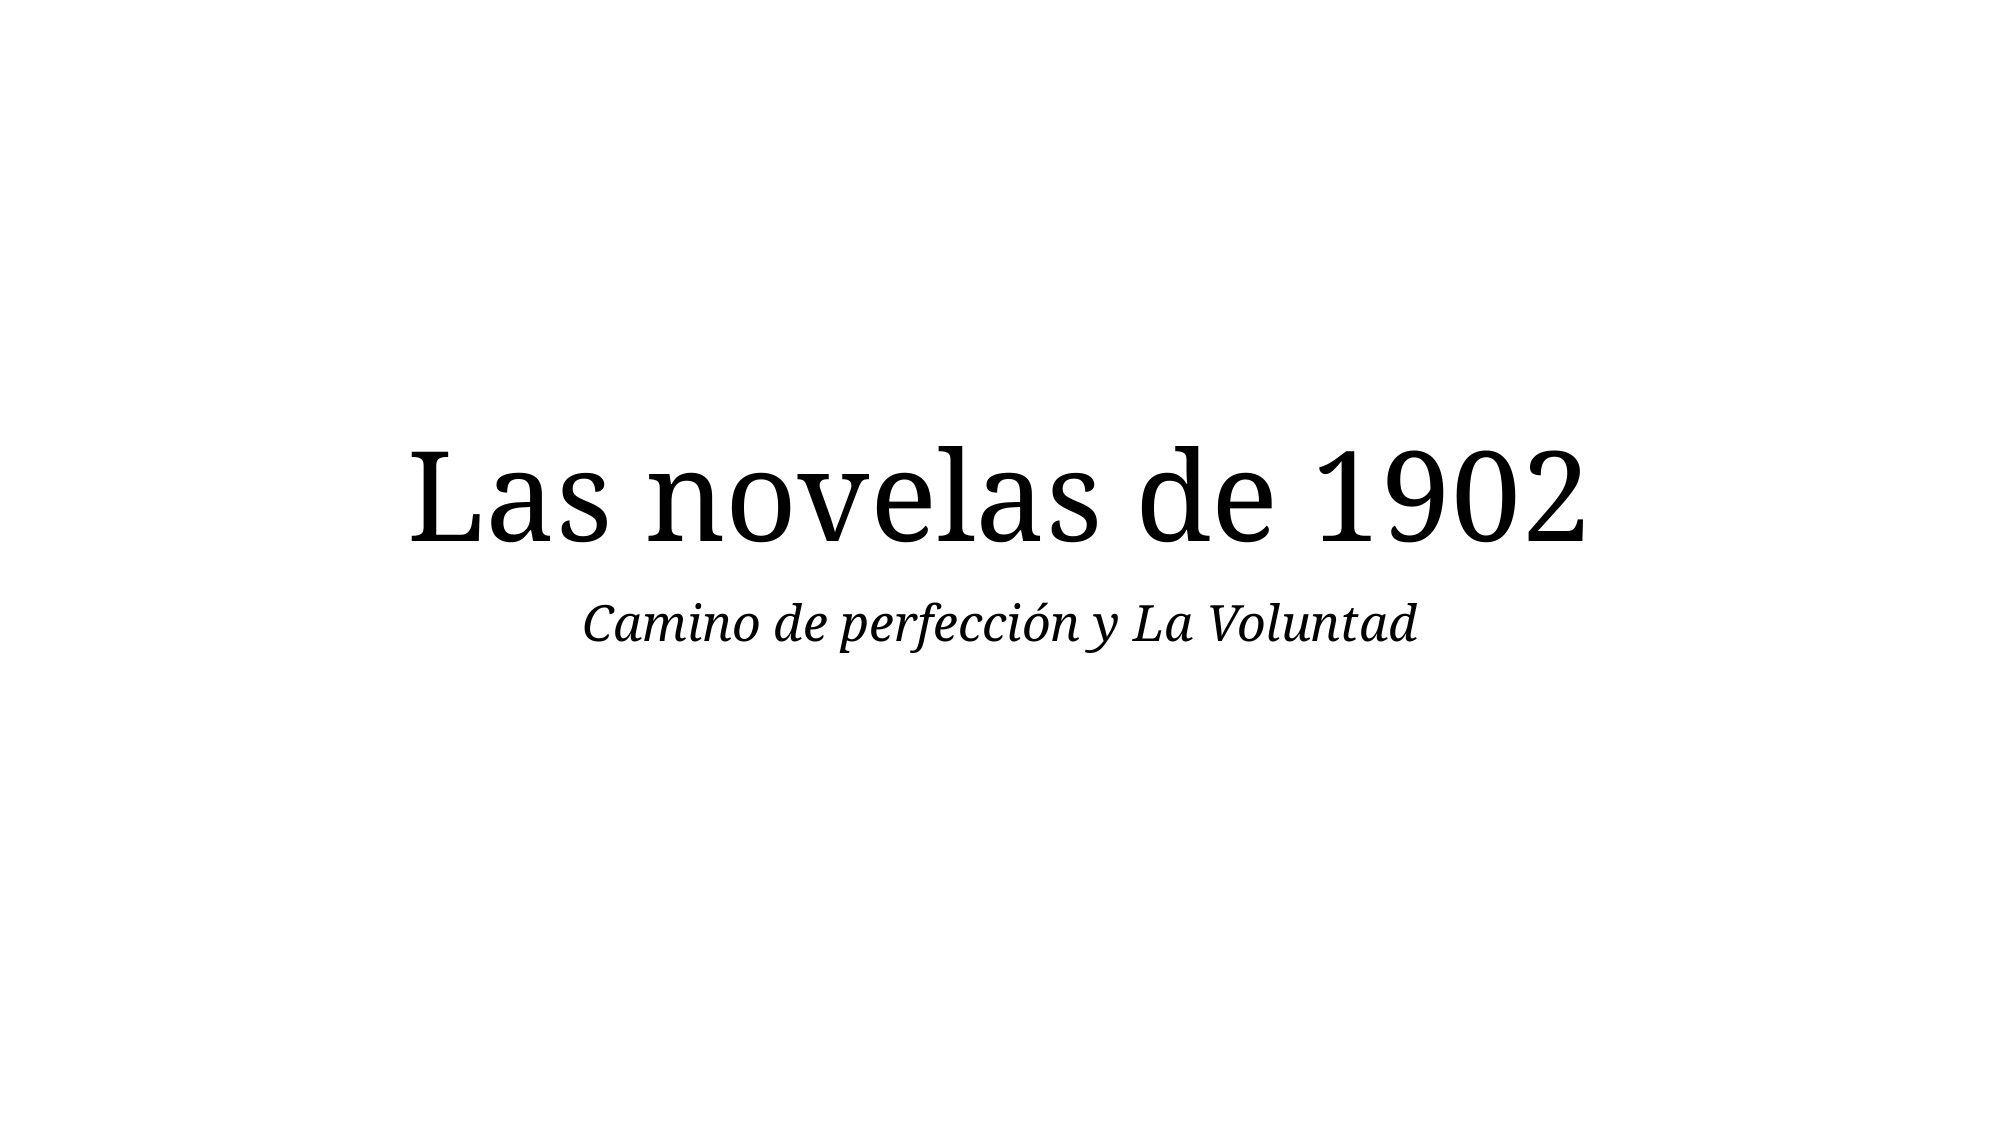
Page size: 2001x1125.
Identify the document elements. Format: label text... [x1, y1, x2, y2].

subtitle Camino de perfección y La Voluntad [249, 590, 1750, 863]
title Las novelas de 1902 [249, 184, 1750, 576]
